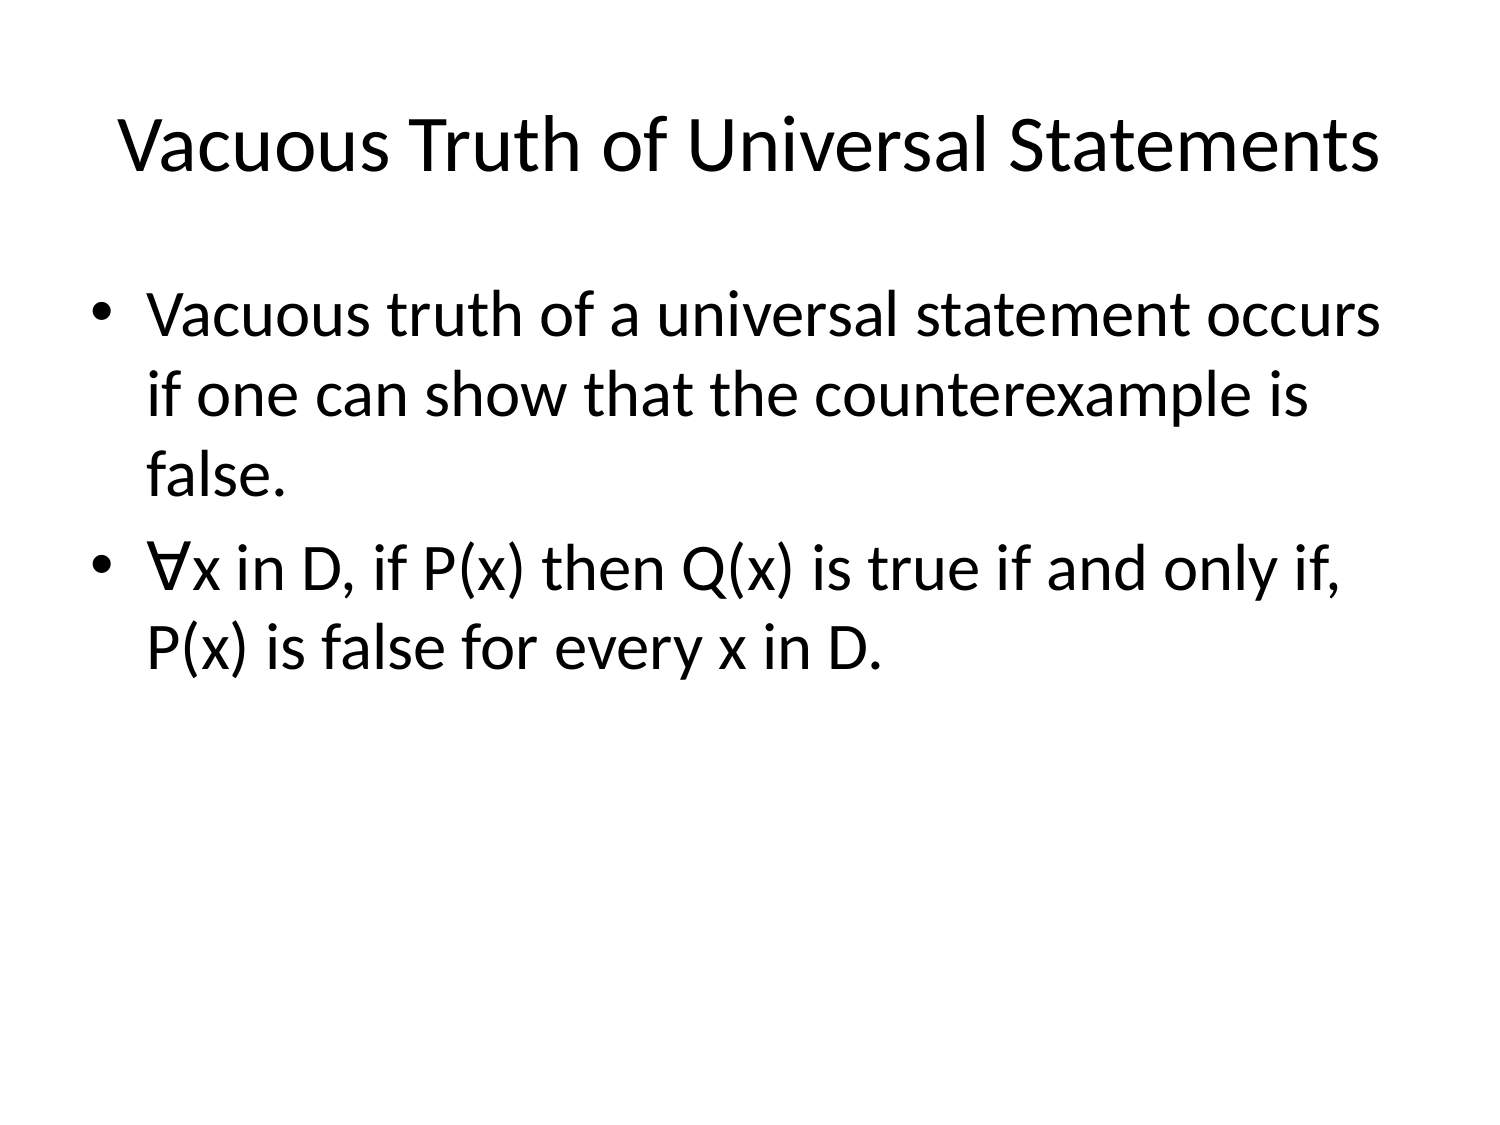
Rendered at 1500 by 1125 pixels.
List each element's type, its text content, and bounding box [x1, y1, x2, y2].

list Vacuous truth of a universal statement occurs if one can show that the counterexample is false. ∀x in D, if P(x) then Q(x) is true if and only if, P(x) is false for every x in D. [75, 262, 1425, 1005]
title Vacuous Truth of Universal Statements [75, 45, 1425, 233]
